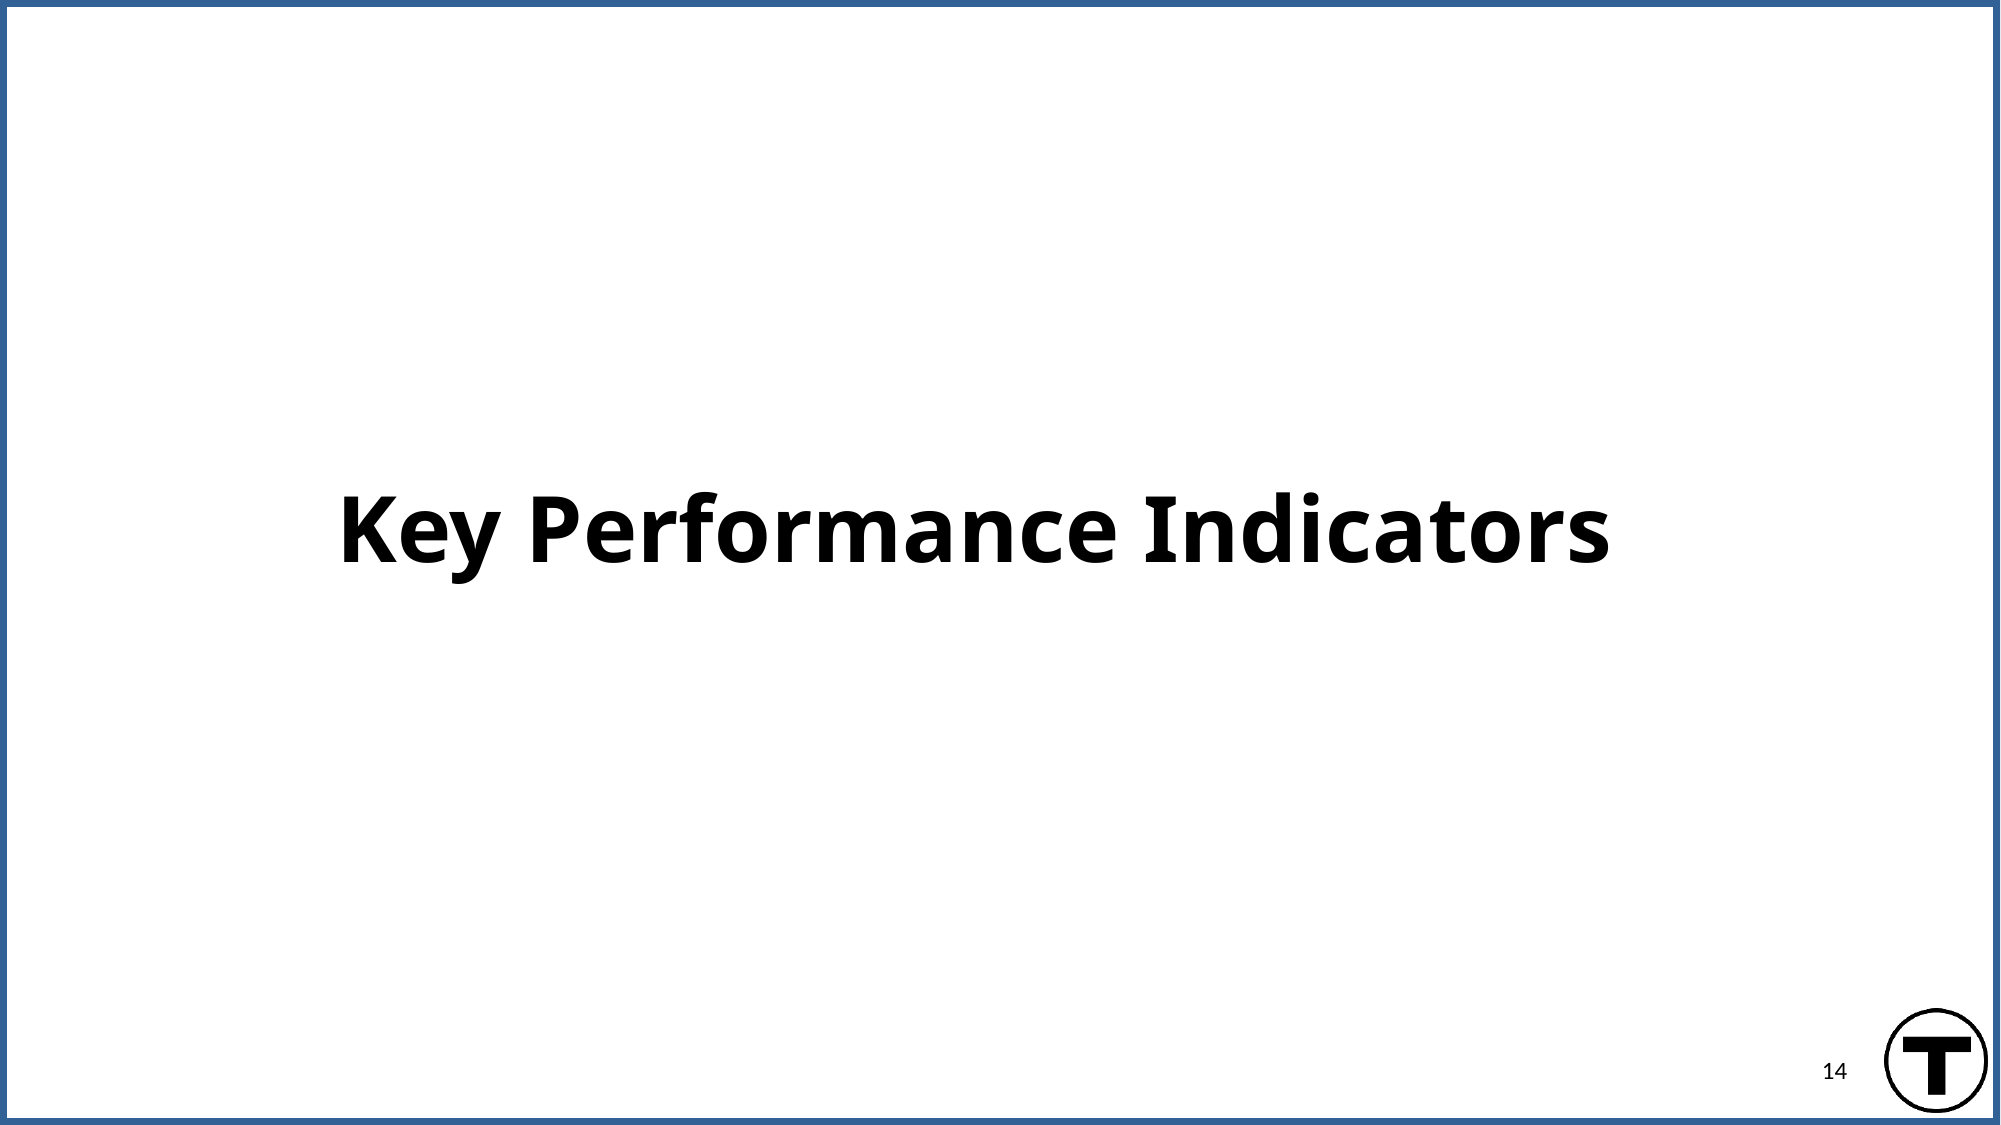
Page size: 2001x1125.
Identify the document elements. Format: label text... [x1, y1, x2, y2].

title Key Performance Indicators [112, 424, 1837, 642]
slide_number 14 [1412, 1039, 1863, 1100]
picture [1884, 1008, 1988, 1113]
